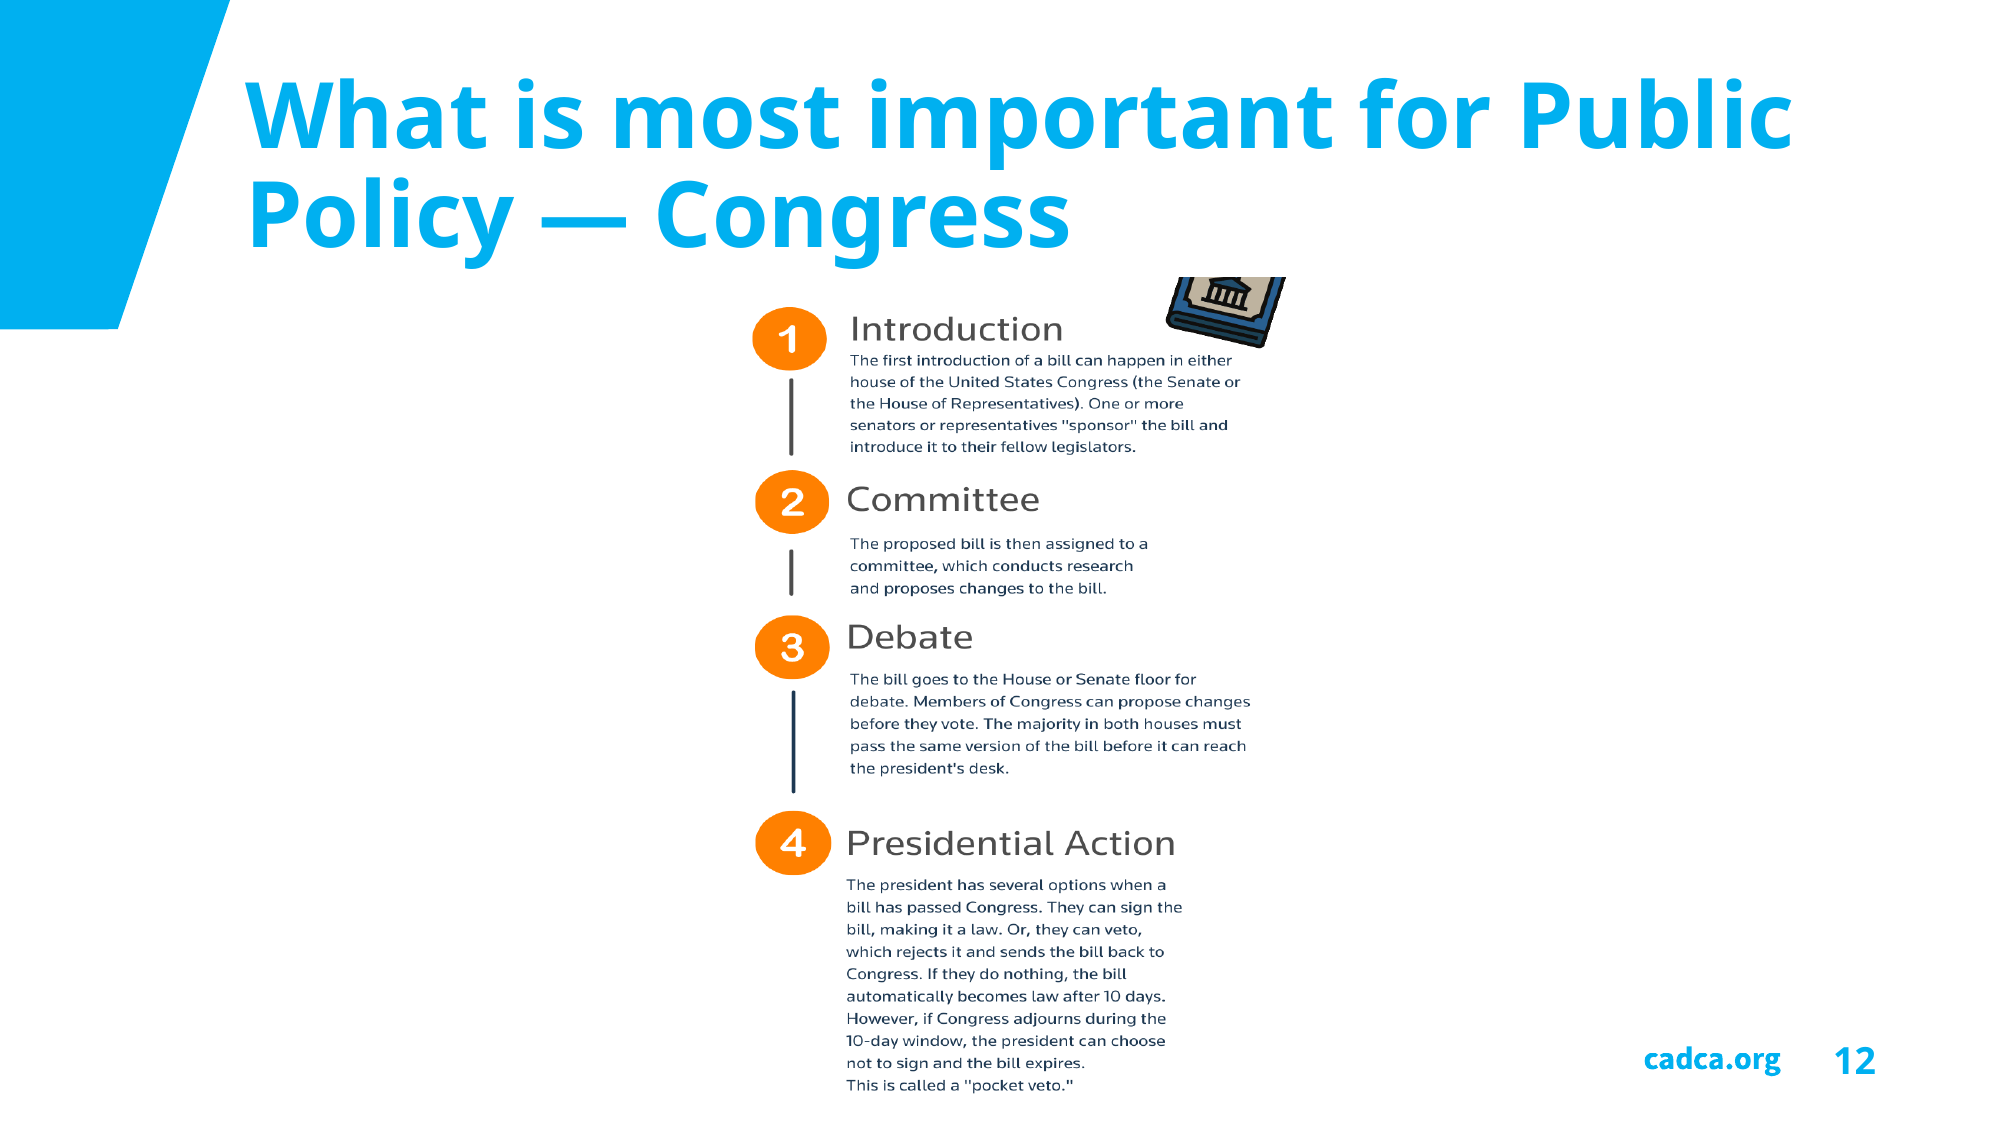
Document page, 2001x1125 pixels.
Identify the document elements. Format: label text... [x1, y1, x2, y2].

title What is most important for Public Policy — Congress [230, 59, 1863, 278]
picture [693, 277, 1307, 1115]
